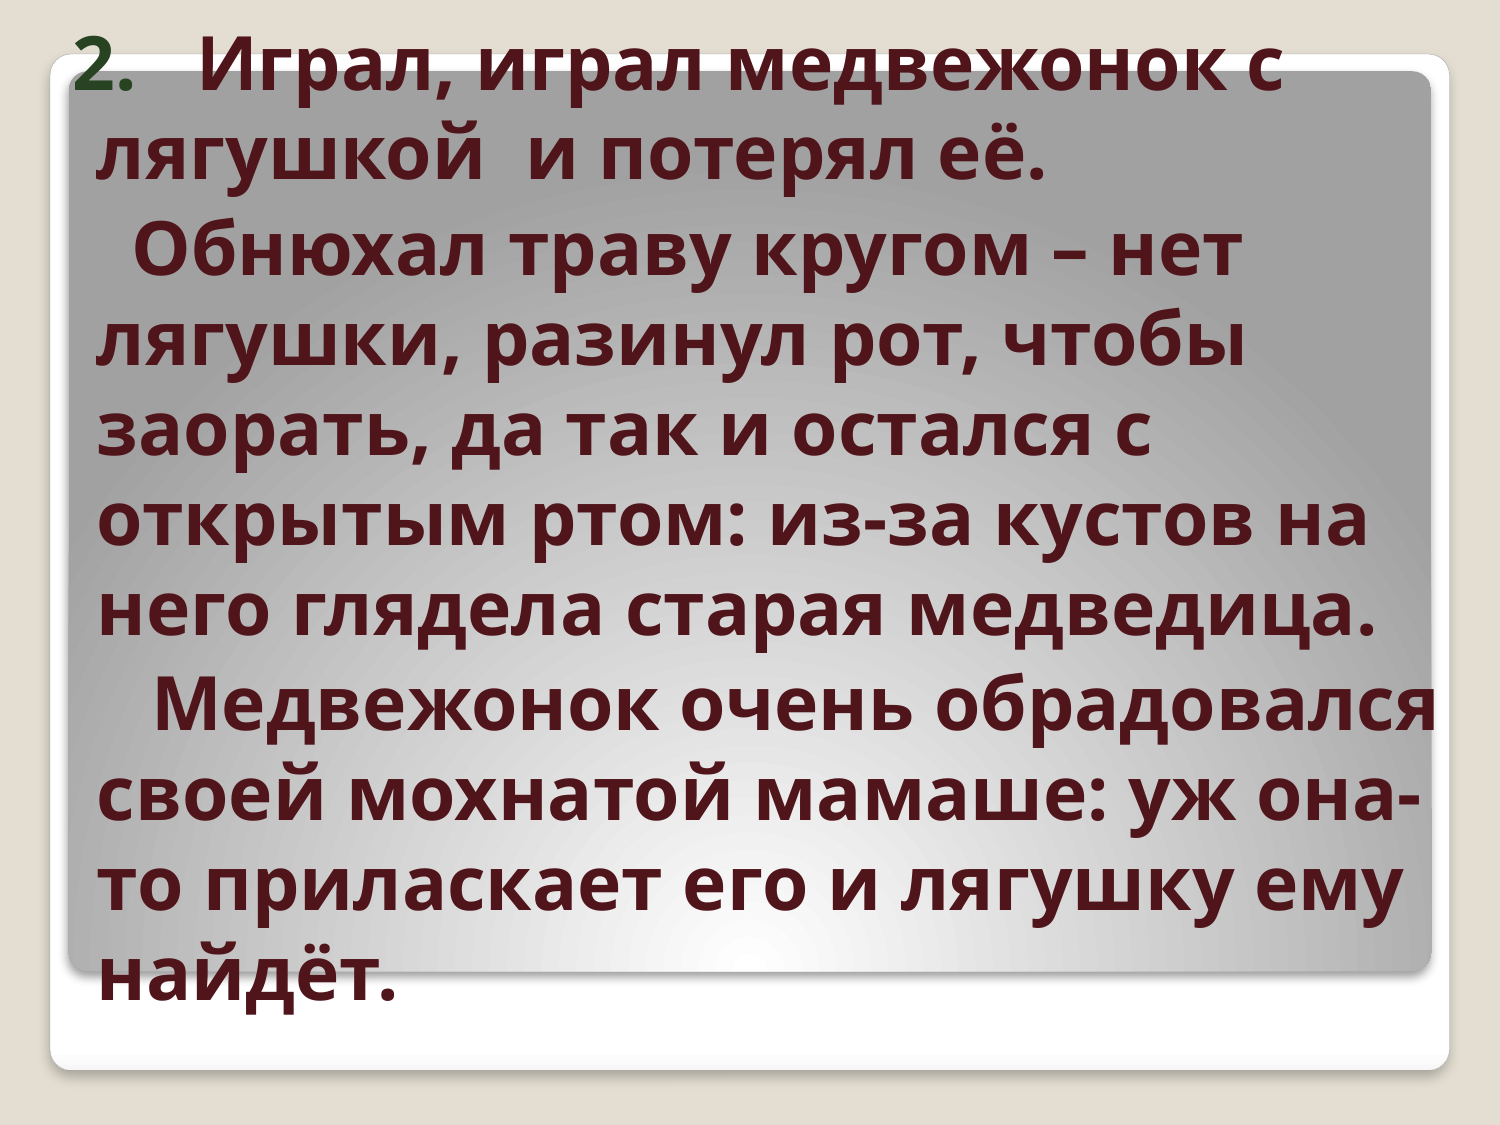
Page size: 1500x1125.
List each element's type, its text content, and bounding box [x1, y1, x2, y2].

list 2. Играл, играл медвежонок с лягушкой и потерял её. Обнюхал траву кругом – нет лягушки, разинул рот, чтобы заорать, да так и остался с открытым ртом: из-за кустов на него глядела старая медведица. Медвежонок очень обрадовался своей мохнатой мамаше: уж она-то приласкает его и лягушку ему найдёт. [23, 0, 1500, 774]
